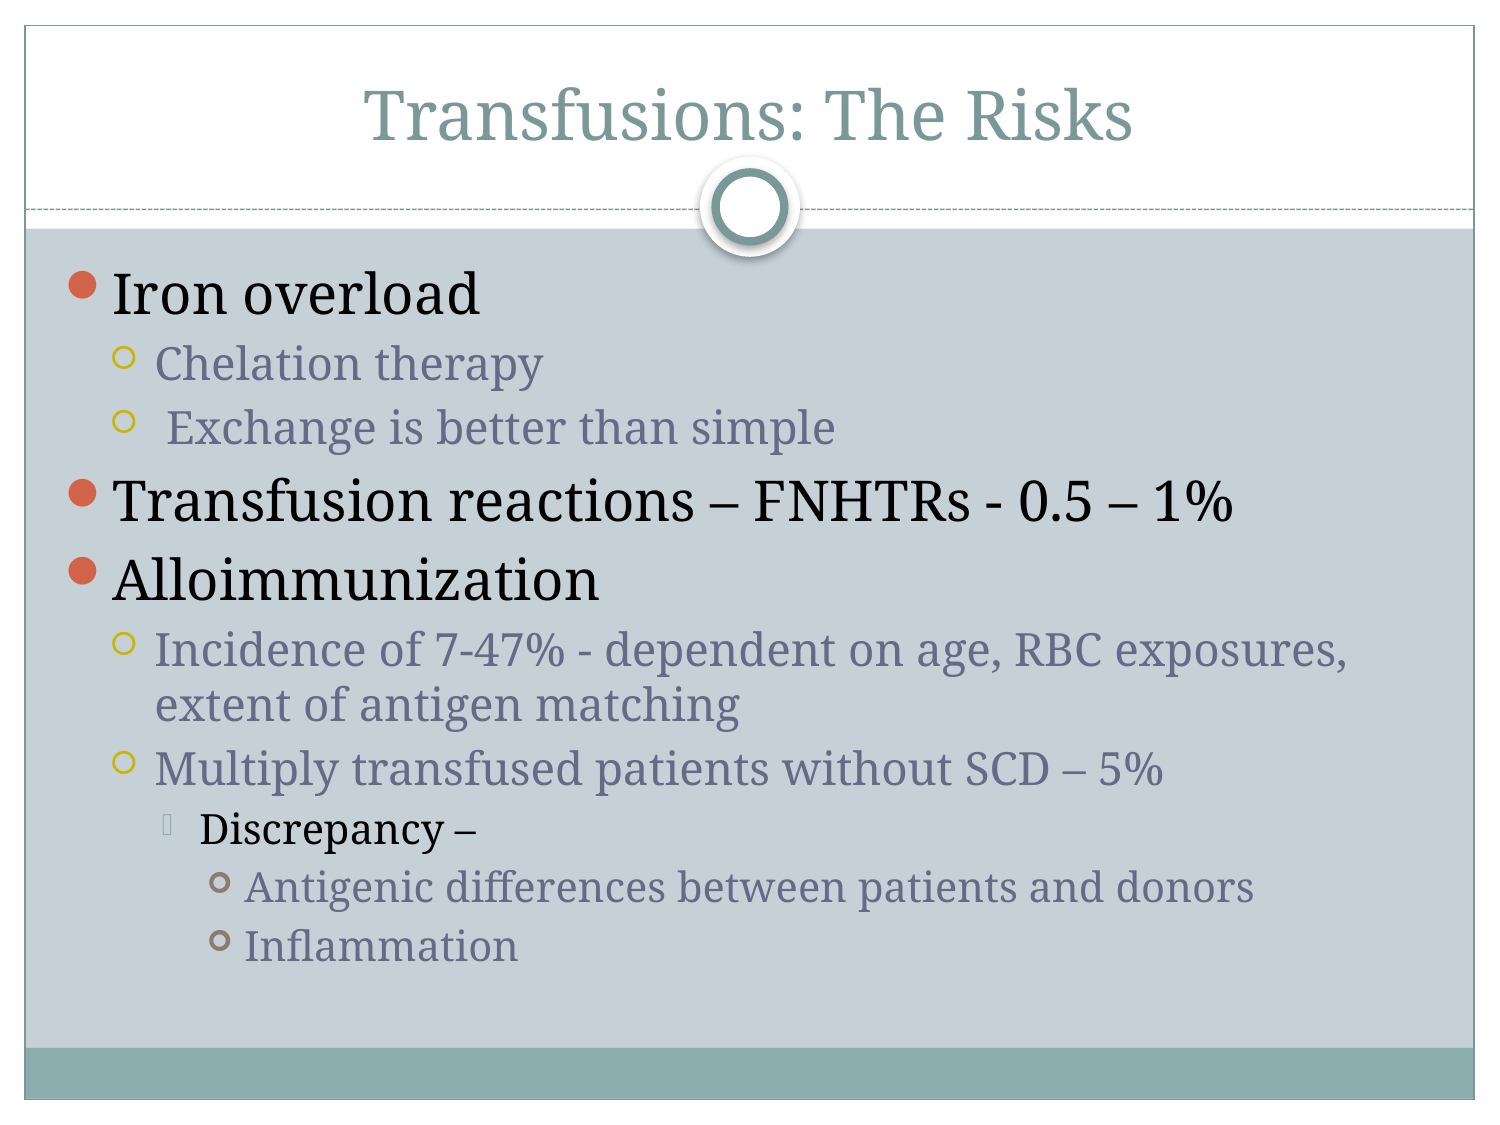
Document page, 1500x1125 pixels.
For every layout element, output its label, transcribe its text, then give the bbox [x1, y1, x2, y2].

title Transfusions: The Risks [49, 37, 1450, 163]
list Iron overload Chelation therapy Exchange is better than simple Transfusion reactions – FNHTRs - 0.5 – 1% Alloimmunization Incidence of 7-47% - dependent on age, RBC exposures, extent of antigen matching Multiply transfused patients without SCD – 5% Discrepancy – Antigenic differences between patients and donors Inflammation [49, 250, 1445, 1001]
